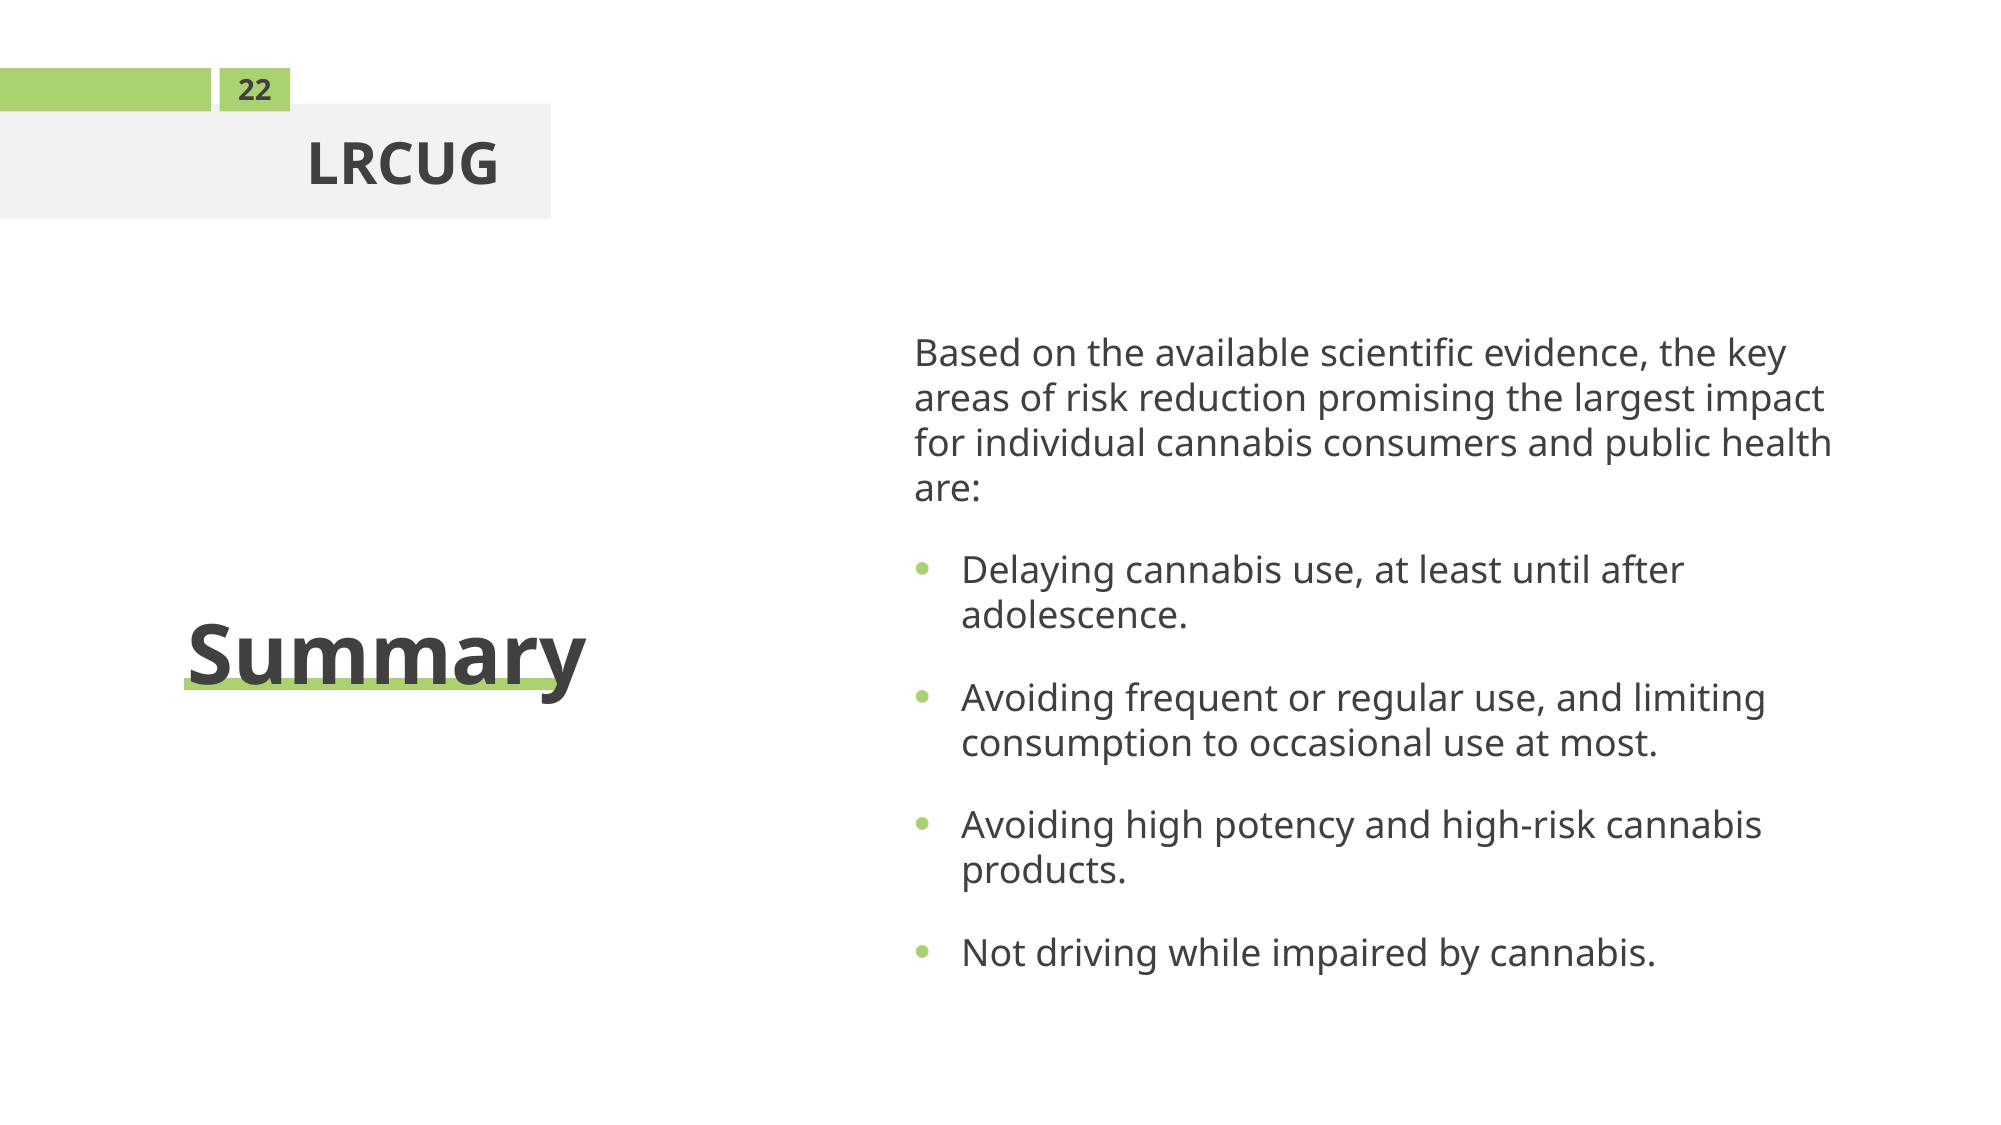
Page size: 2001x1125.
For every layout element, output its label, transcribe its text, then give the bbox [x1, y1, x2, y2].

text_box LRCUG [33, 118, 516, 204]
text_box [0, 67, 212, 112]
text_box [0, 103, 552, 220]
text_box Summary [173, 302, 747, 1000]
text_box Based on the available scientific evidence, the key areas of risk reduction promising the largest impact for individual cannabis consumers and public health are: Delaying cannabis use, at least until after adolescence. Avoiding frequent or regular use, and limiting consumption to occasional use at most. Avoiding high potency and high-risk cannabis products. Not driving while impaired by cannabis. [899, 302, 1872, 1000]
text_box 22 [219, 64, 291, 119]
